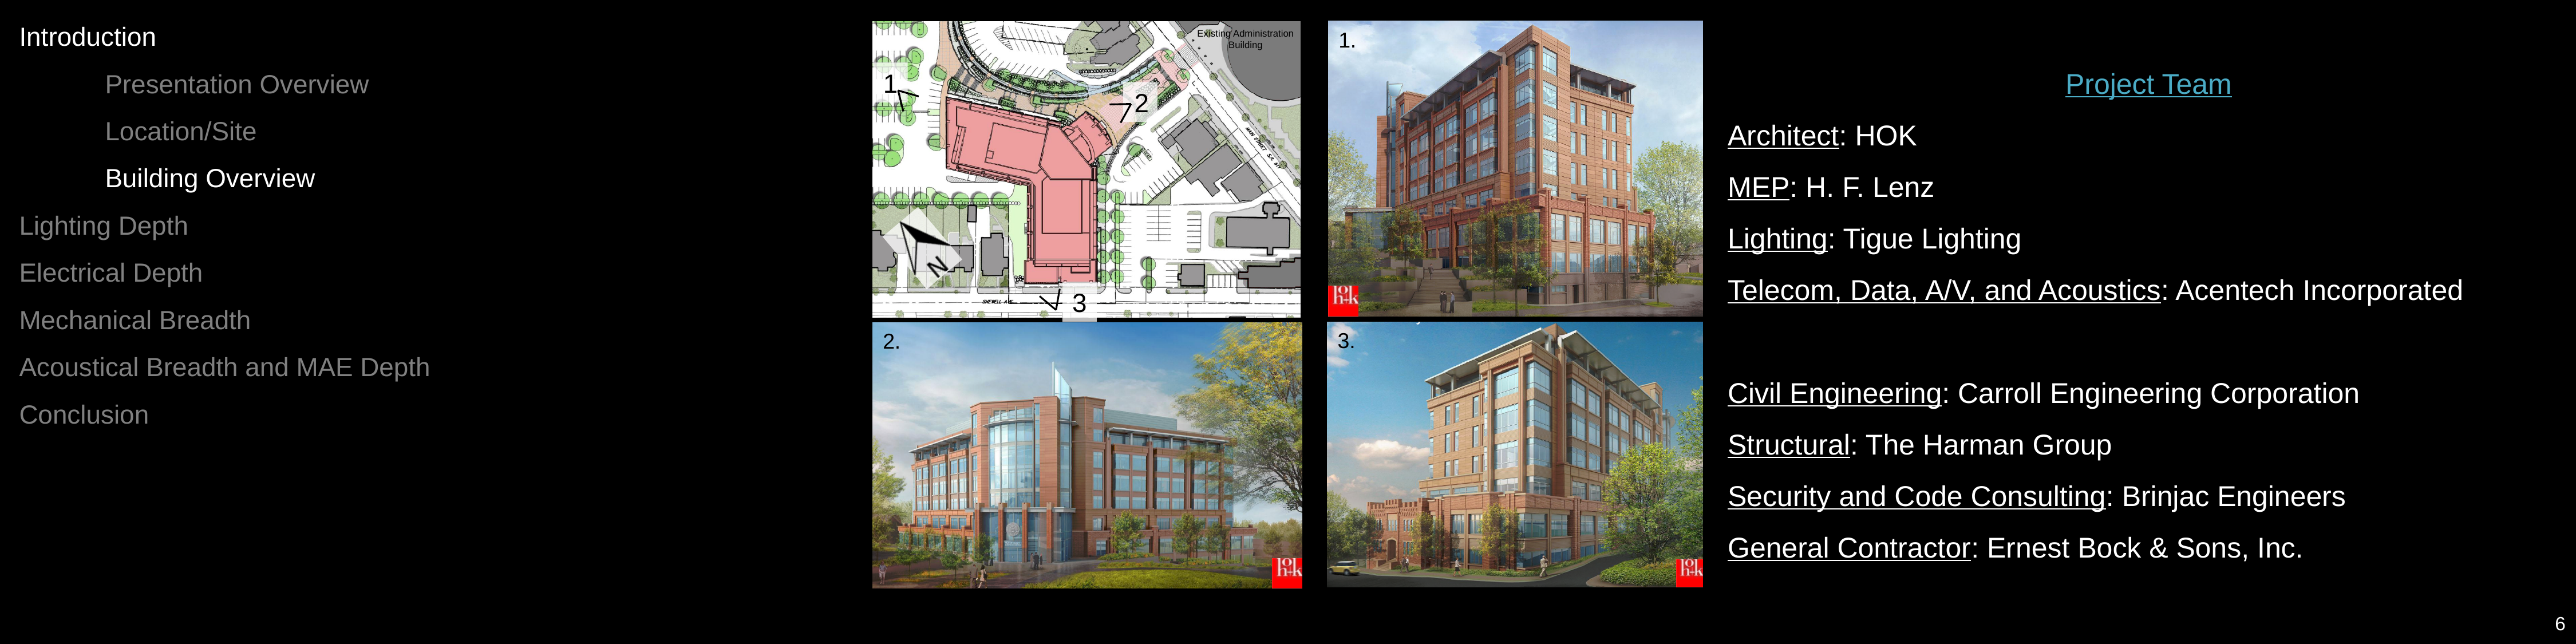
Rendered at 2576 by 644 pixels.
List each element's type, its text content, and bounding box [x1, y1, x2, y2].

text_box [872, 322, 1302, 589]
text_box Project Team Architect: HOK MEP: H. F. Lenz Lighting: Tigue Lighting Telecom, Data, A/V, and Acoustics: Acentech Incorporated Civil Engineering: Carroll Engineering Corporation Structural: The Harman Group Security and Code Consulting: Brinjac Engineers General Contractor: Ernest Bock & Sons, Inc. [1719, 61, 2576, 568]
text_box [1117, 98, 1129, 120]
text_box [1047, 290, 1058, 313]
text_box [899, 86, 910, 108]
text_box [1327, 21, 1704, 317]
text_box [1327, 322, 1704, 587]
picture [872, 21, 1301, 318]
text_box Introduction Presentation Overview Location/Site Building Overview Lighting Depth Electrical Depth Mechanical Breadth Acoustical Breadth and MAE Depth Conclusion [10, 0, 848, 433]
slide_number 6 [1994, 605, 2574, 640]
